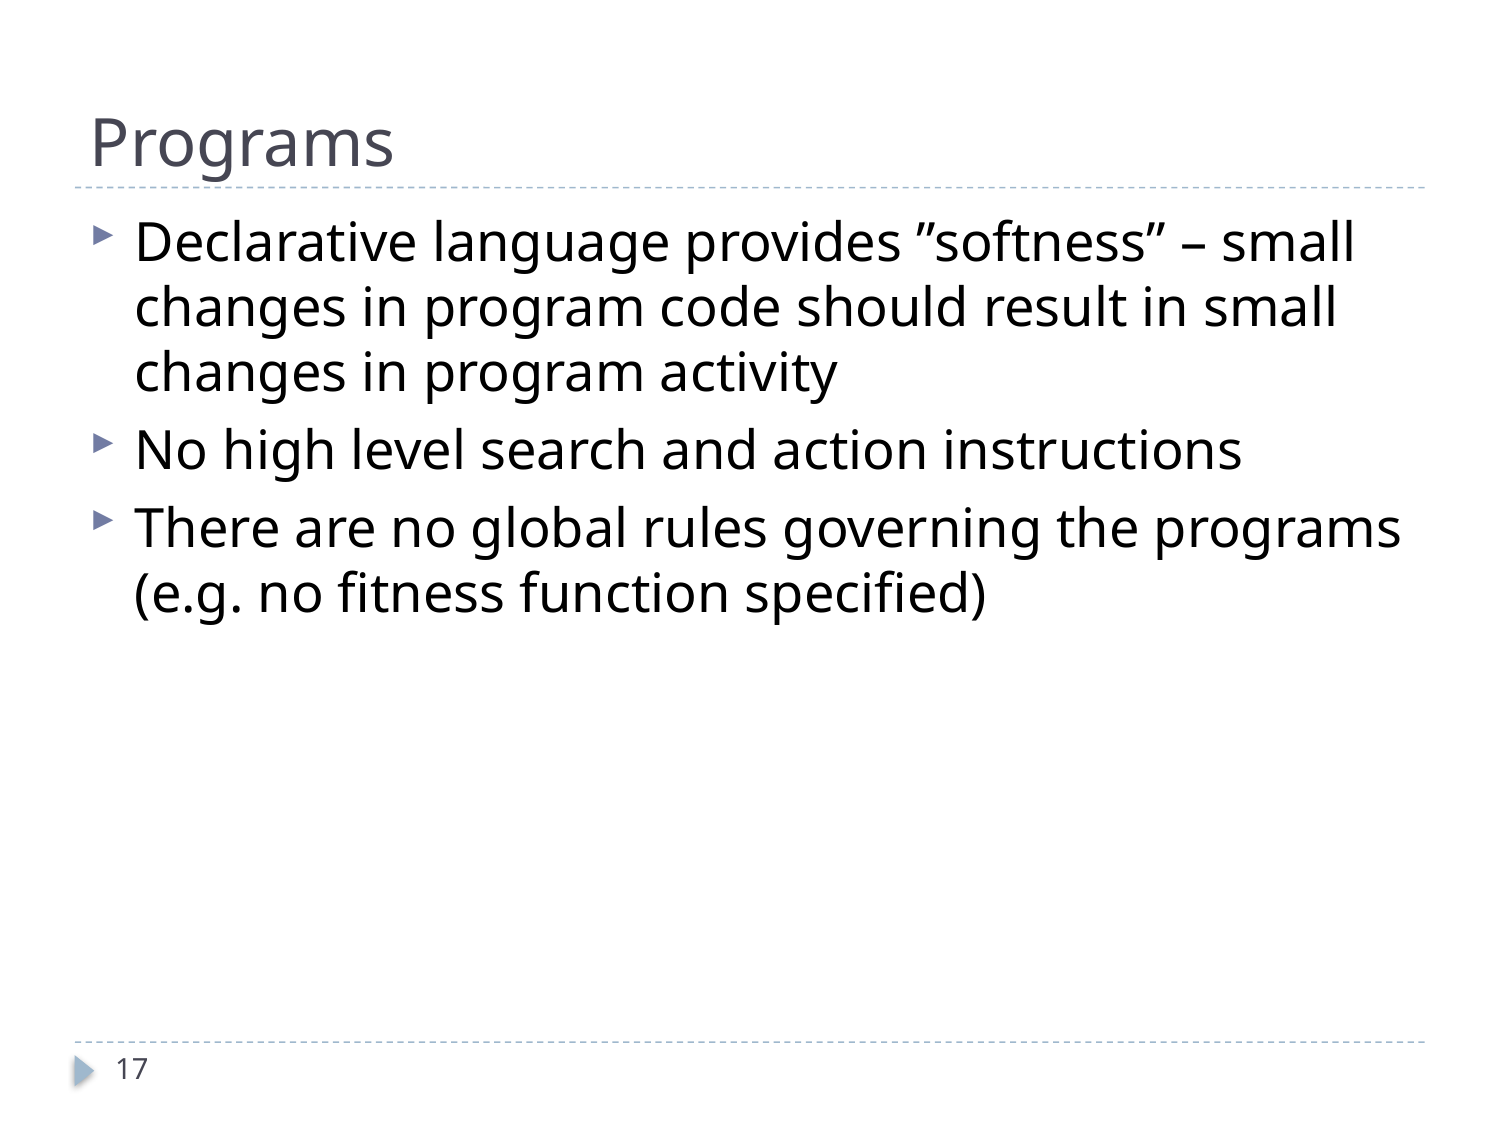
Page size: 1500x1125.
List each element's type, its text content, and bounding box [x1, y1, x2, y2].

slide_number 17 [100, 1042, 426, 1103]
list Declarative language provides ”softness” – small changes in program code should result in small changes in program activity No high level search and action instructions There are no global rules governing the programs (e.g. no fitness function specified) [75, 200, 1425, 1010]
title Programs [75, 24, 1425, 188]
